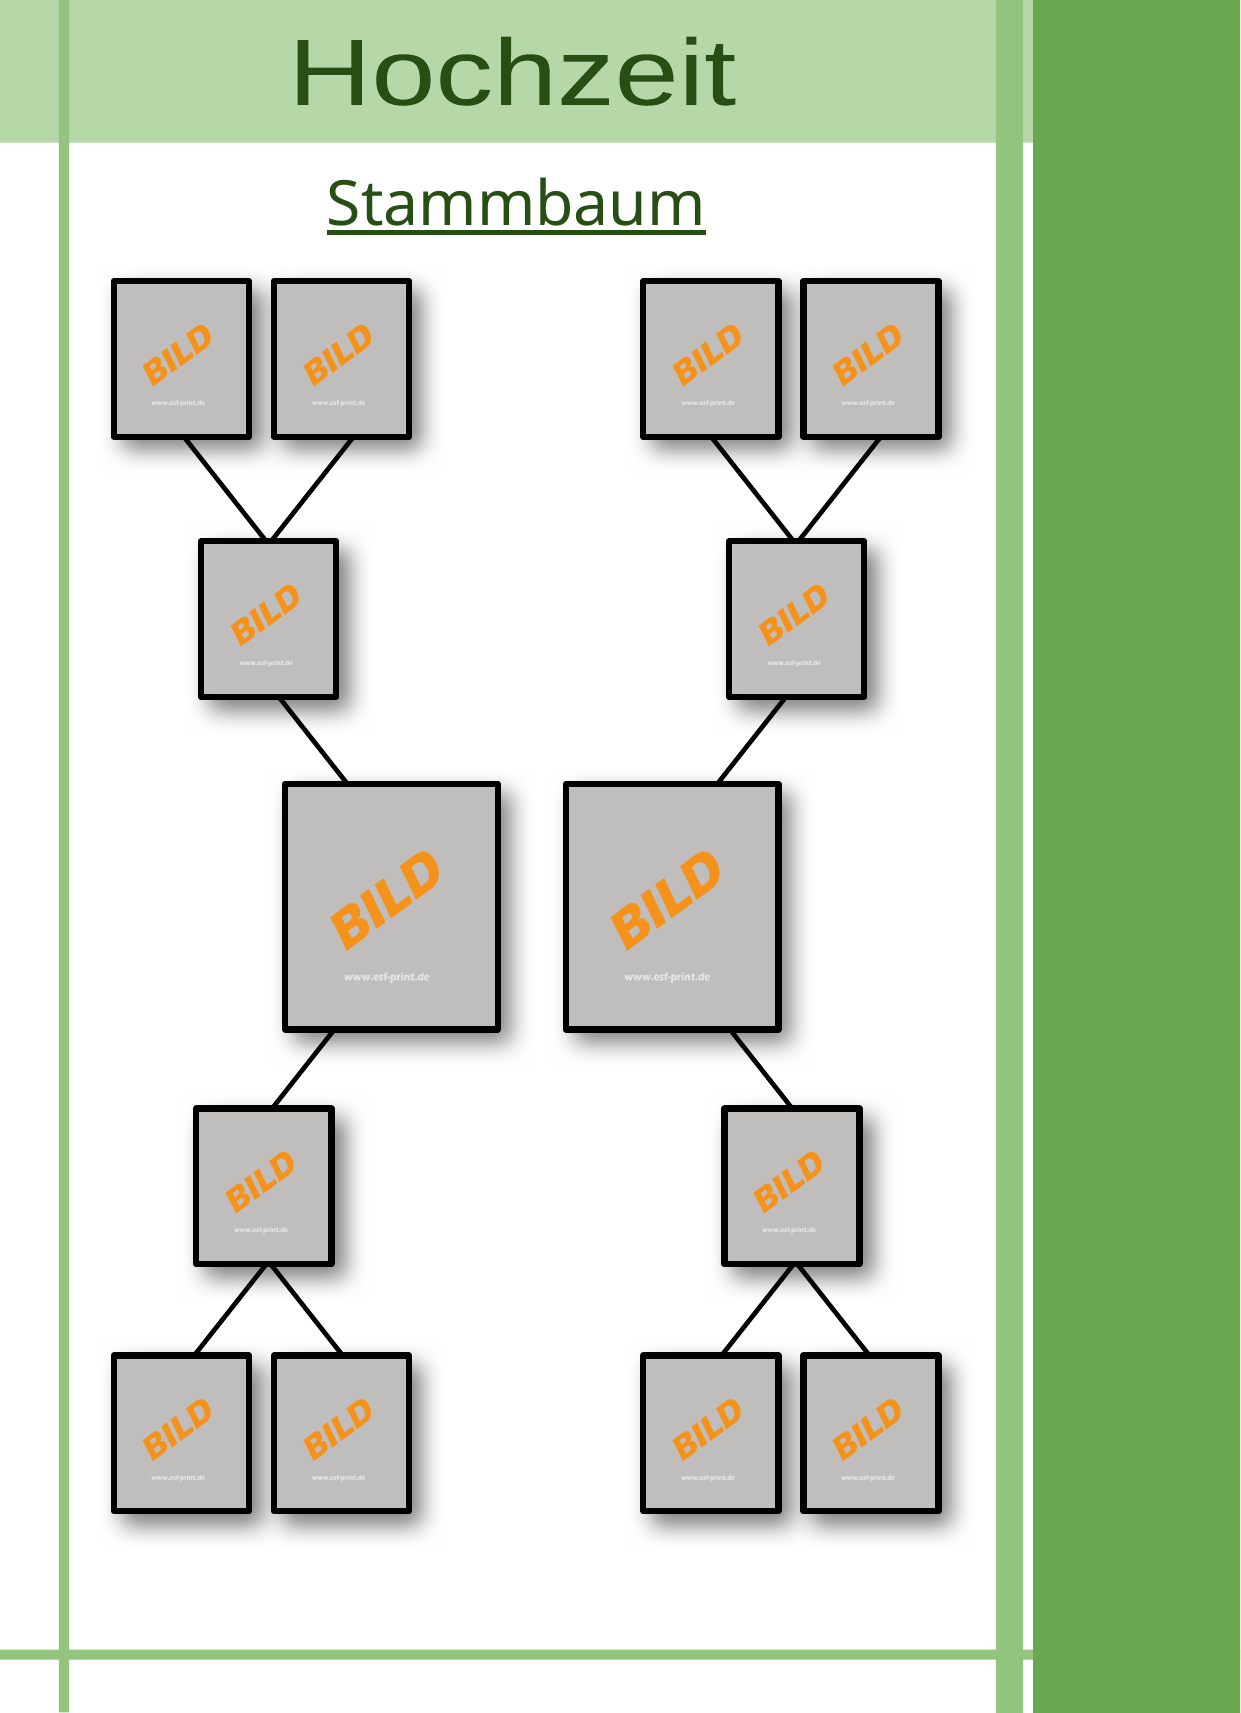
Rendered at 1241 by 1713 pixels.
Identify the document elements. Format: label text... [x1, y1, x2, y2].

picture [203, 544, 334, 695]
picture [116, 1358, 246, 1509]
text_box [0, 0, 58, 143]
text_box [70, 0, 995, 143]
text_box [257, 1247, 346, 1359]
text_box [181, 1260, 269, 1373]
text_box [708, 683, 797, 796]
picture [276, 1358, 407, 1509]
picture [646, 1358, 776, 1509]
text_box [58, 1660, 70, 1713]
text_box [272, 439, 357, 545]
picture [731, 544, 862, 695]
text_box [1024, 0, 1033, 143]
picture [276, 283, 407, 434]
picture [568, 786, 776, 1027]
picture [116, 283, 246, 434]
picture [727, 1111, 857, 1262]
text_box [268, 683, 357, 796]
text_box Stammbaum [136, 160, 897, 293]
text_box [181, 433, 269, 545]
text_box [718, 1015, 807, 1127]
text_box [58, 0, 70, 1649]
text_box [784, 1247, 873, 1359]
picture [806, 283, 936, 434]
picture [199, 1111, 329, 1262]
picture [287, 786, 495, 1027]
text_box [995, 0, 1024, 1713]
text_box [1024, 1649, 1033, 1660]
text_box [708, 1260, 779, 1360]
picture [646, 283, 776, 434]
text_box [0, 1649, 995, 1660]
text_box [257, 1015, 346, 1127]
text_box [1033, 0, 1241, 1713]
picture [806, 1358, 936, 1509]
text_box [801, 439, 884, 545]
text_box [780, 1363, 797, 1373]
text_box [708, 433, 797, 545]
